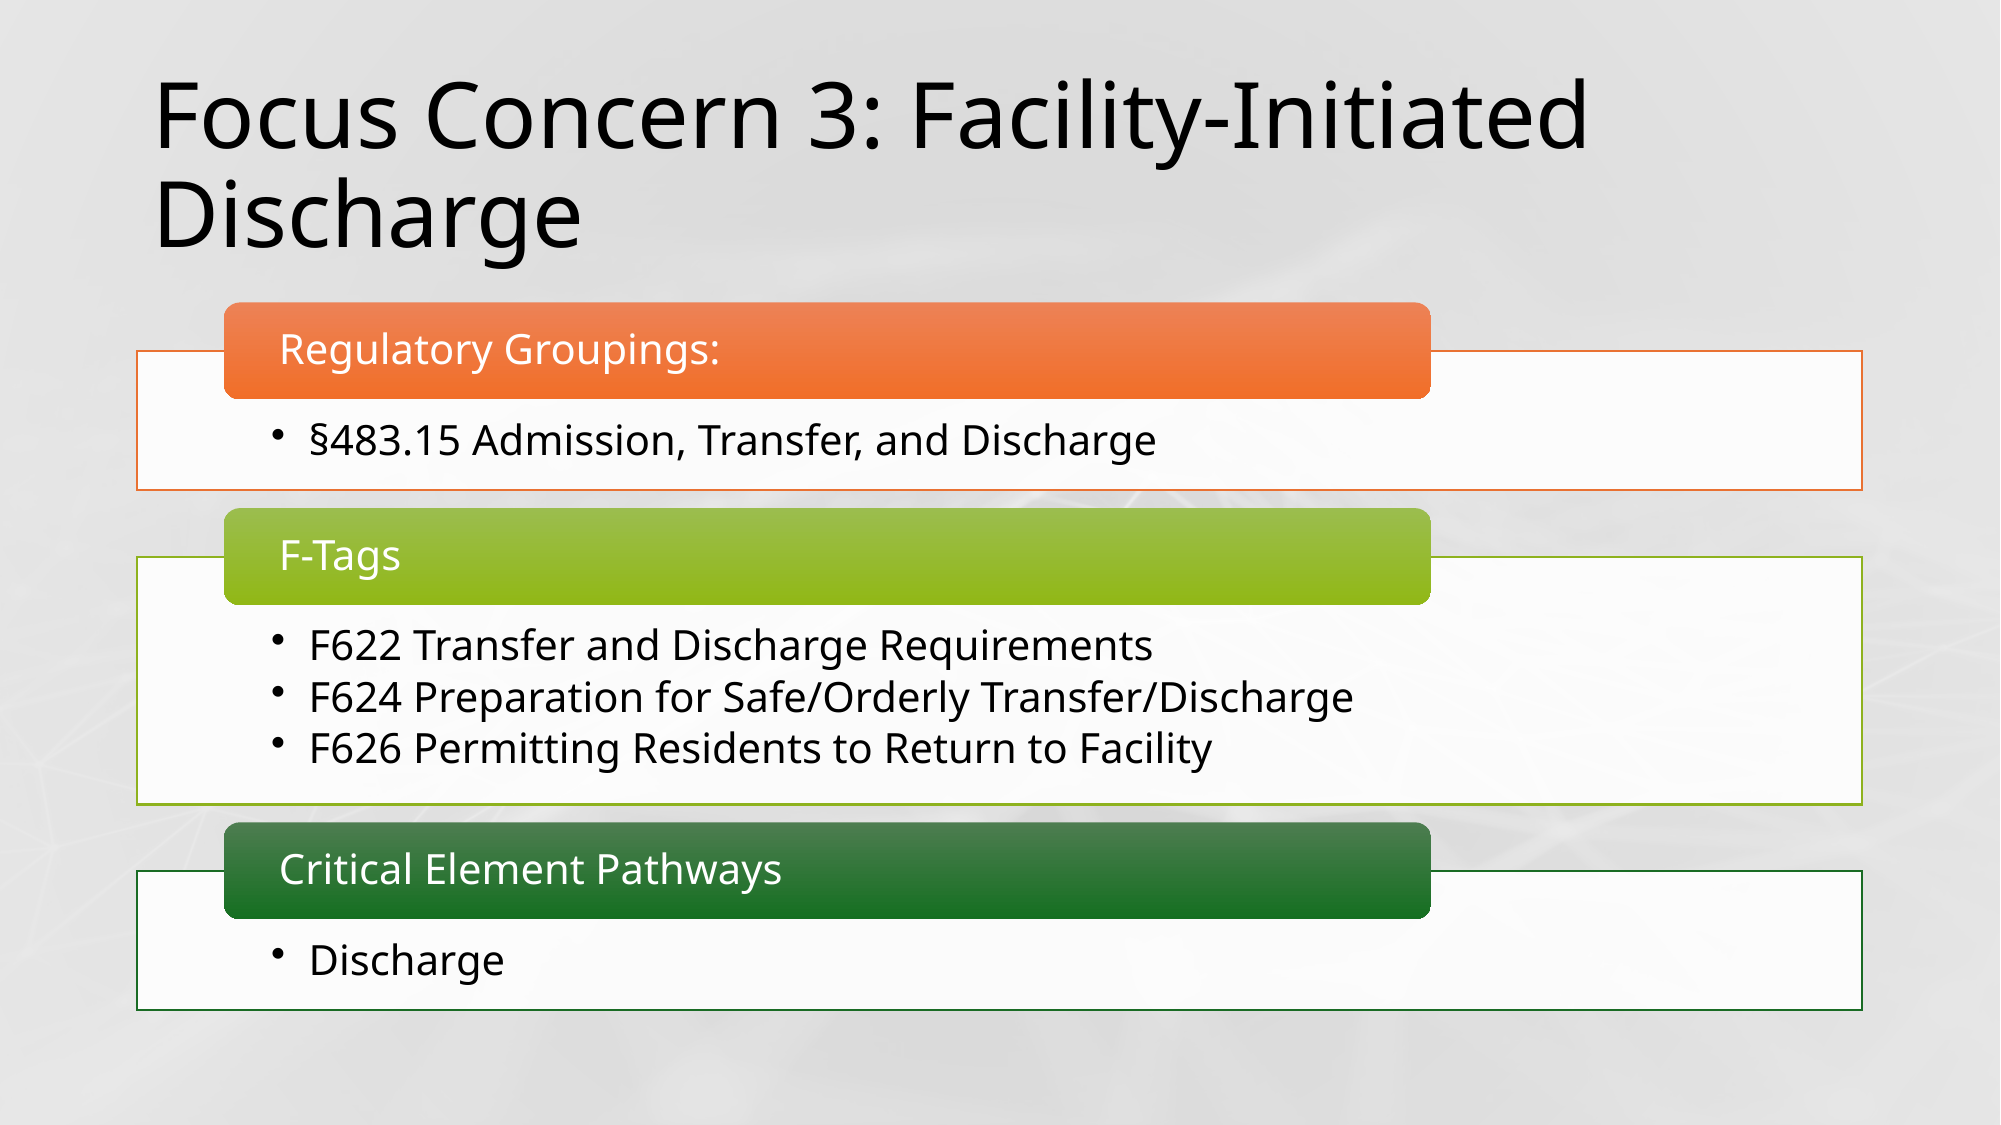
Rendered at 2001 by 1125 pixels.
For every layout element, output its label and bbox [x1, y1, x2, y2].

picture [0, 0, 2000, 1125]
list [136, 298, 1863, 1014]
